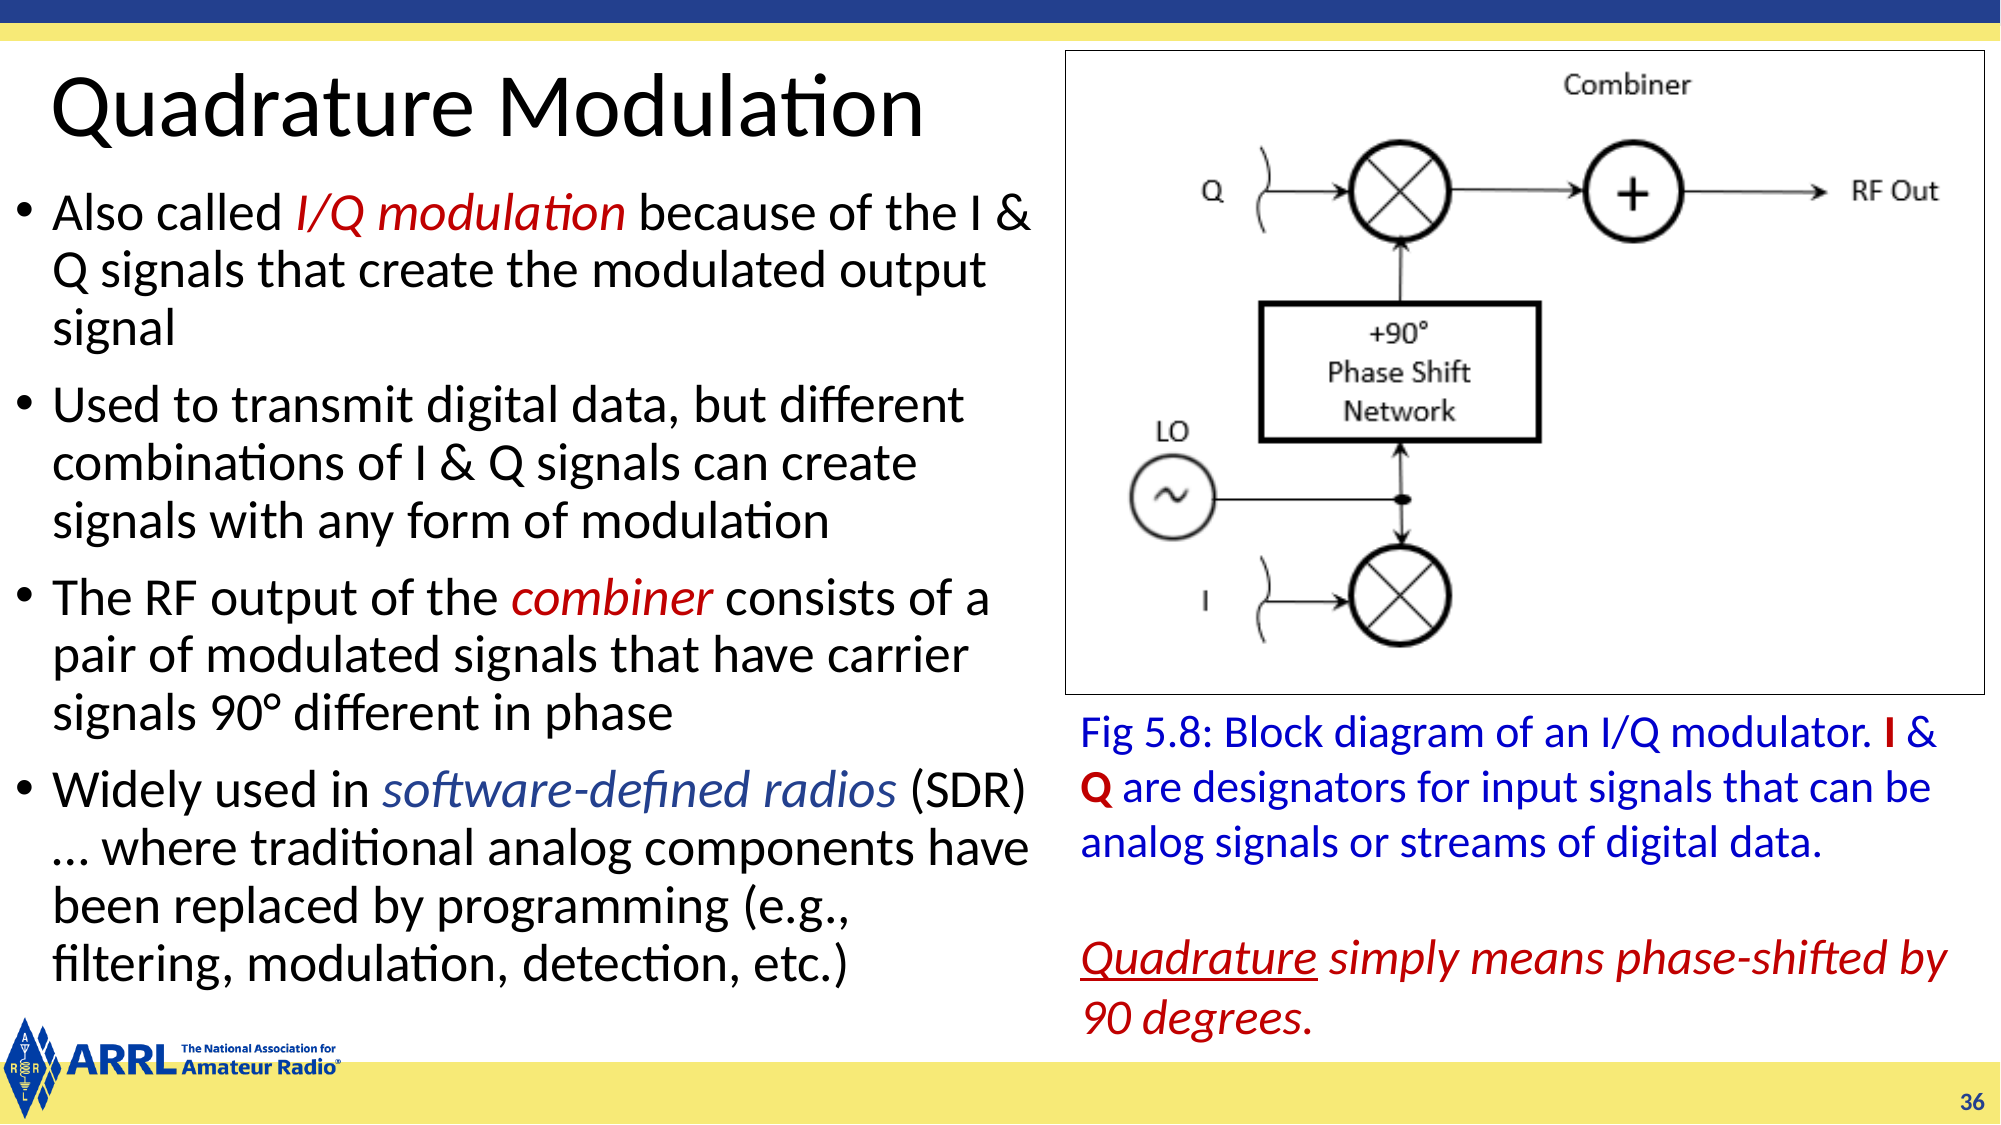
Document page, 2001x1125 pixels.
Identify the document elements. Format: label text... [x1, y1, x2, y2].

text_box Fig 5.8: Block diagram of an I/Q modulator. I & Q are designators for input signals that can be analog signals or streams of digital data. [1065, 695, 1985, 875]
text_box Quadrature simply means phase-shifted by 90 degrees. [1065, 917, 1968, 1053]
list Also called I/Q modulation because of the I & Q signals that create the modulated output signal Used to transmit digital data, but different combinations of I & Q signals can create signals with any form of modulation The RF output of the combiner consists of a pair of modulated signals that have carrier signals 90° different in phase Widely used in software-defined radios (SDR) … where traditional analog components have been replaced by programming (e.g., filtering, modulation, detection, etc.) [0, 176, 1050, 1030]
picture [1065, 50, 1985, 695]
picture [1, 1015, 342, 1121]
title Quadrature Modulation [34, 50, 1017, 164]
